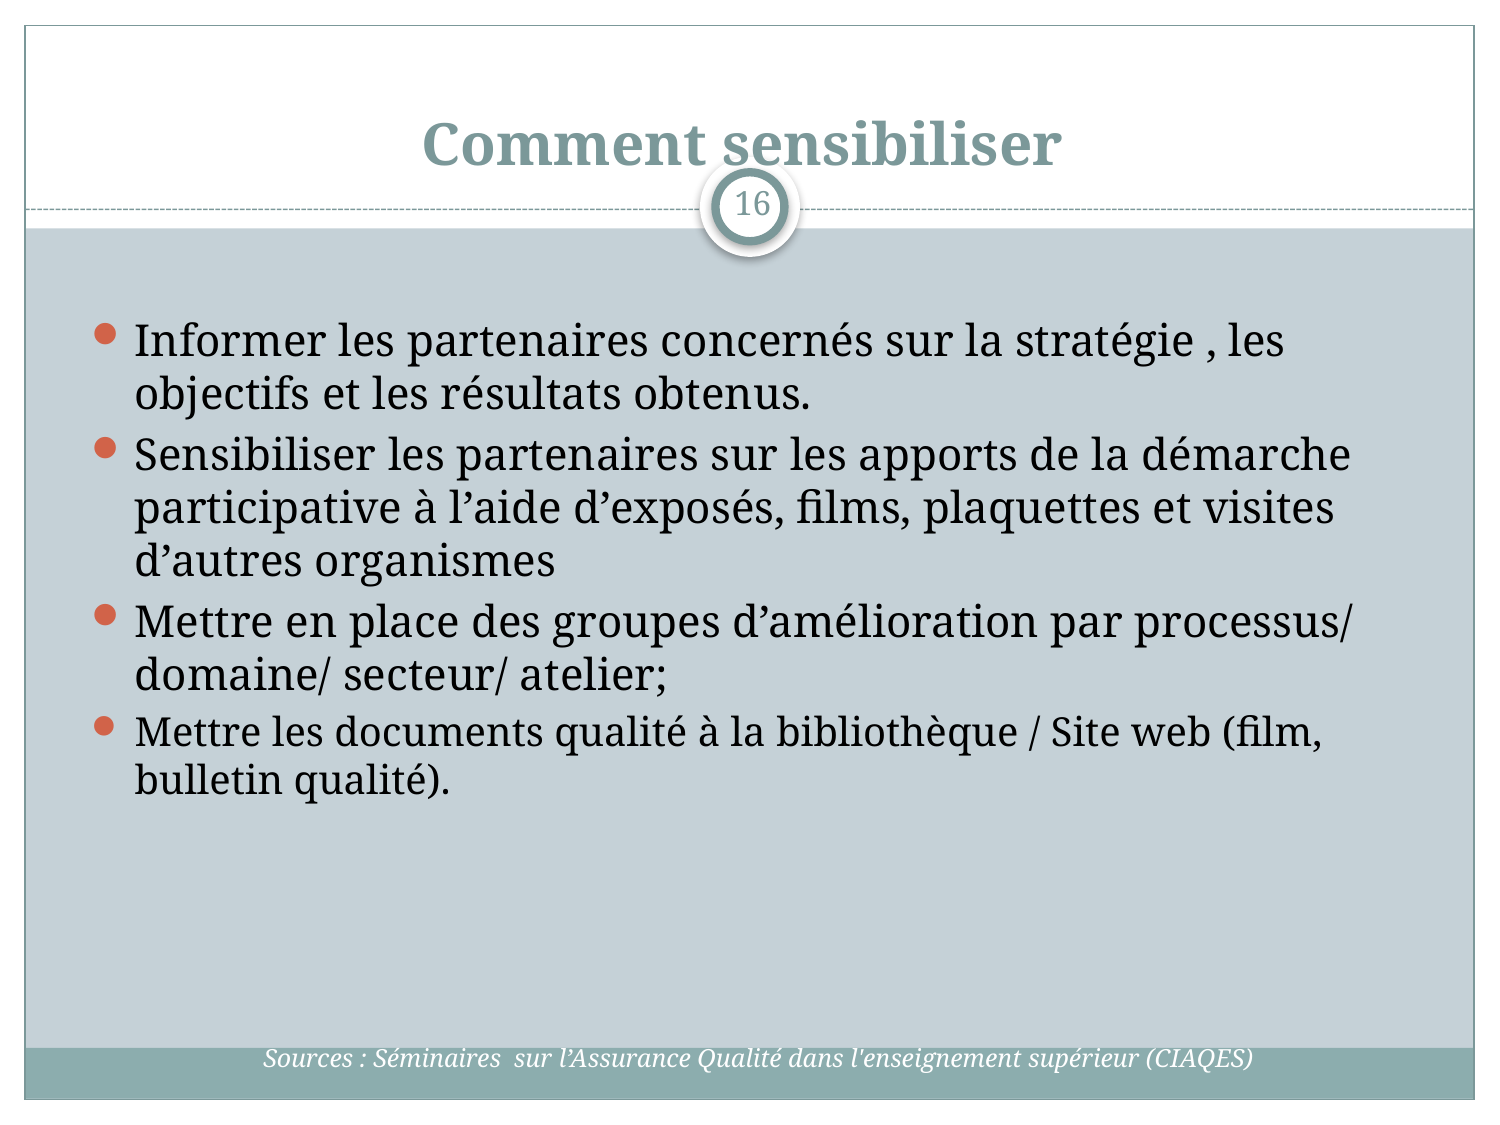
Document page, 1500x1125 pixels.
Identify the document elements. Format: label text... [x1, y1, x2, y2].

footer Sources : Séminaires sur l’Assurance Qualité dans l'enseignement supérieur (CIAQES) [53, 1035, 1465, 1095]
slide_number 16 [715, 168, 791, 231]
list Informer les partenaires concernés sur la stratégie , les objectifs et les résultats obtenus. Sensibiliser les partenaires sur les apports de la démarche participative à l’aide d’exposés, films, plaquettes et visites d’autres organismes Mettre en place des groupes d’amélioration par processus/ domaine/ secteur/ atelier; Mettre les documents qualité à la bibliothèque / Site web (film, bulletin qualité). [76, 231, 1427, 811]
title Comment sensibiliser [75, 45, 1425, 185]
